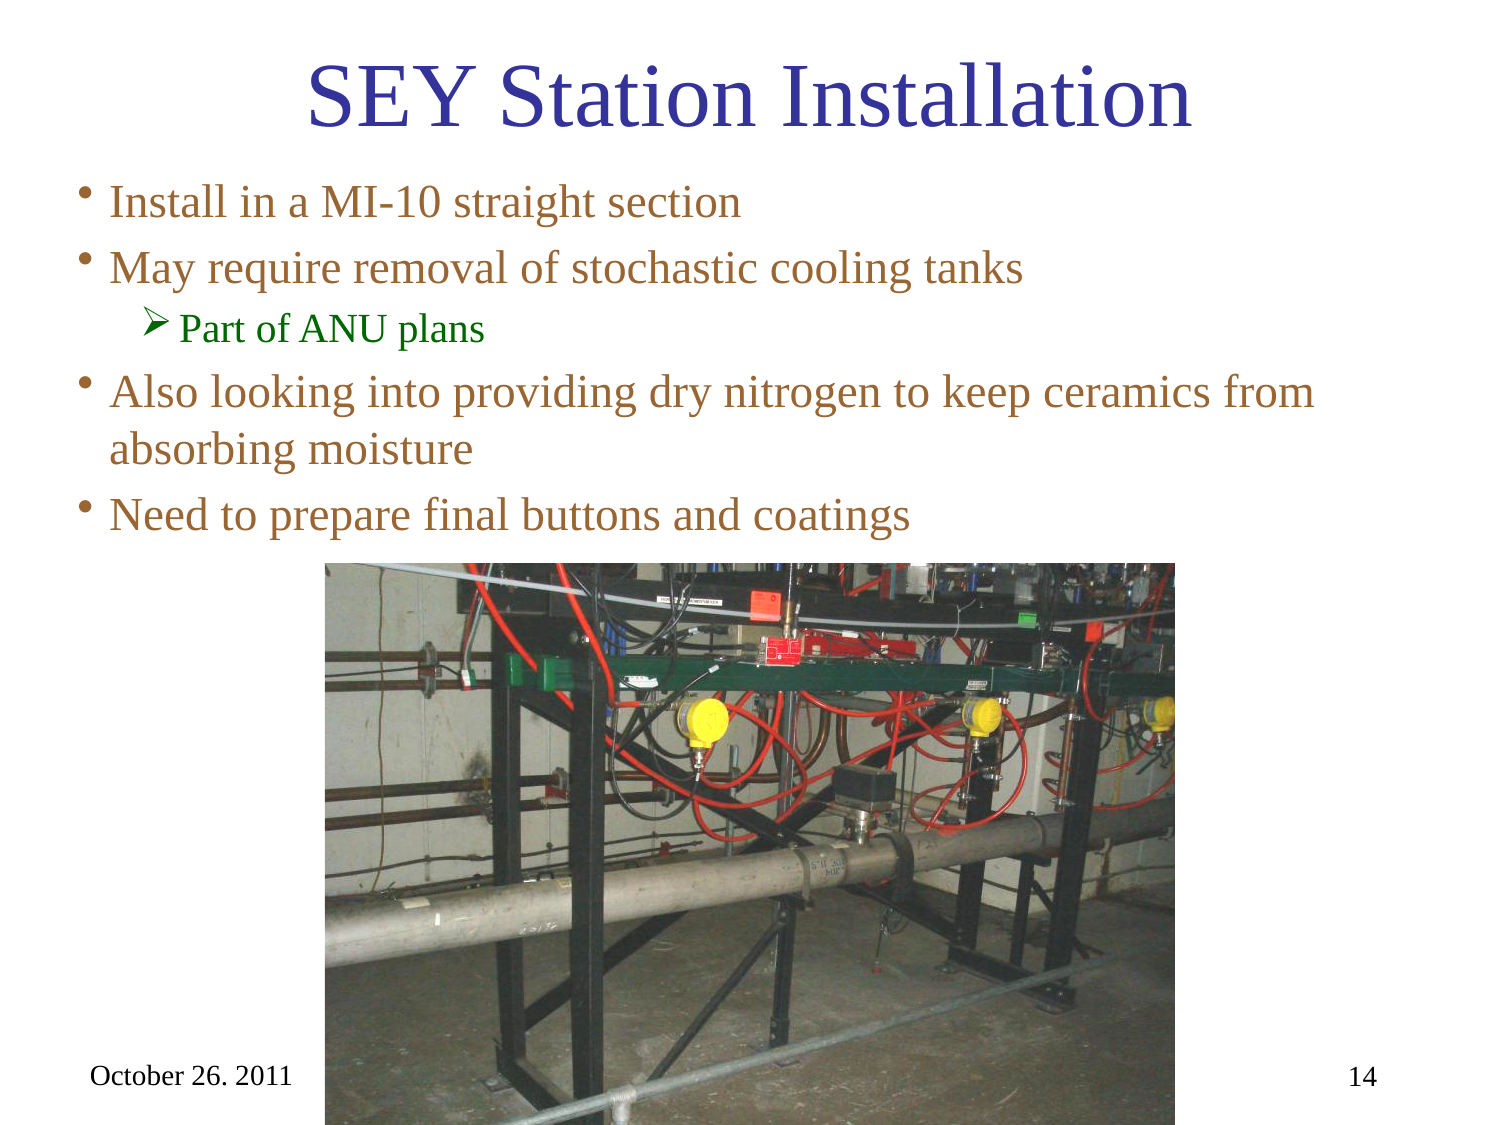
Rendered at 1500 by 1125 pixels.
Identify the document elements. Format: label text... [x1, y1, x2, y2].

picture [324, 563, 1176, 1125]
title SEY Station Installation [74, 24, 1426, 156]
list Install in a MI-10 straight section May require removal of stochastic cooling tanks Part of ANU plans Also looking into providing dry nitrogen to keep ceramics from absorbing moisture Need to prepare final buttons and coatings [62, 162, 1438, 551]
